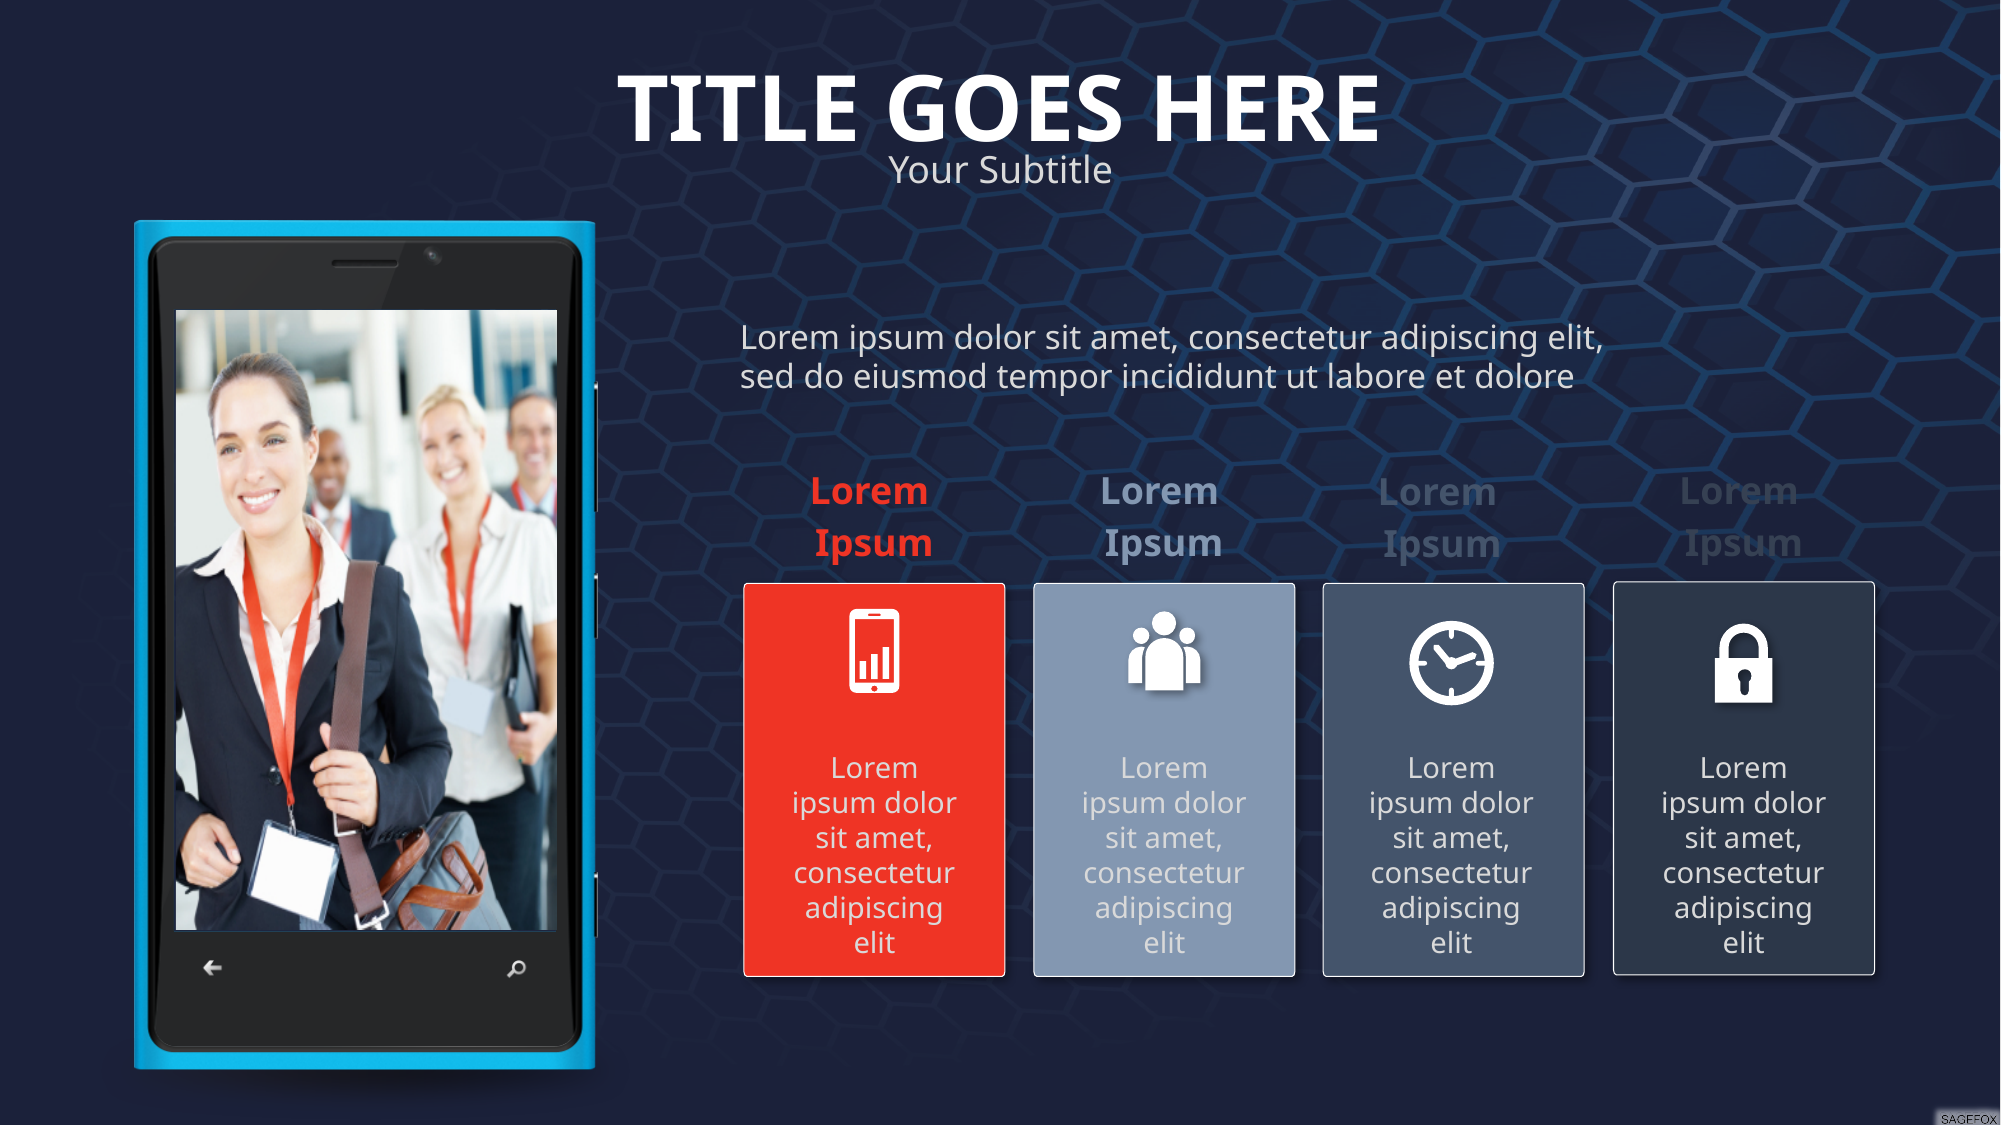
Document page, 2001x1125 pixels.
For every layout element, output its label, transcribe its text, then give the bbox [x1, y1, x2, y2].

text_box [1322, 582, 1586, 978]
text_box [1183, 646, 1201, 684]
text_box [1145, 638, 1184, 691]
text_box [1032, 582, 1296, 978]
text_box Lorem Ipsum [1033, 461, 1295, 570]
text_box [849, 608, 900, 693]
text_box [548, 42, 1452, 199]
text_box Lorem ipsum dolor sit amet, consectetur adipiscing elit [1644, 744, 1843, 965]
text_box Lorem ipsum dolor sit amet, consectetur adipiscing elit [1064, 744, 1264, 964]
picture [48, 90, 683, 1125]
text_box [1128, 646, 1145, 684]
text_box Lorem Ipsum [1613, 461, 1875, 570]
text_box [1132, 627, 1150, 644]
text_box Lorem Ipsum [743, 461, 1005, 570]
picture [1938, 1114, 1999, 1125]
text_box Lorem Ipsum [1311, 462, 1573, 571]
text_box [1409, 620, 1494, 706]
text_box [1714, 623, 1773, 703]
text_box Lorem ipsum dolor sit amet, consectetur adipiscing elit [775, 744, 974, 964]
text_box [1179, 627, 1196, 644]
text_box [1151, 611, 1177, 636]
text_box [1612, 580, 1876, 976]
text_box [742, 582, 1006, 978]
text_box Lorem ipsum dolor sit amet, consectetur adipiscing elit [1352, 744, 1551, 965]
text_box Lorem ipsum dolor sit amet, consectetur adipiscing elit, sed do eiusmod tempor incididunt ut labore et dolore [729, 310, 1667, 401]
